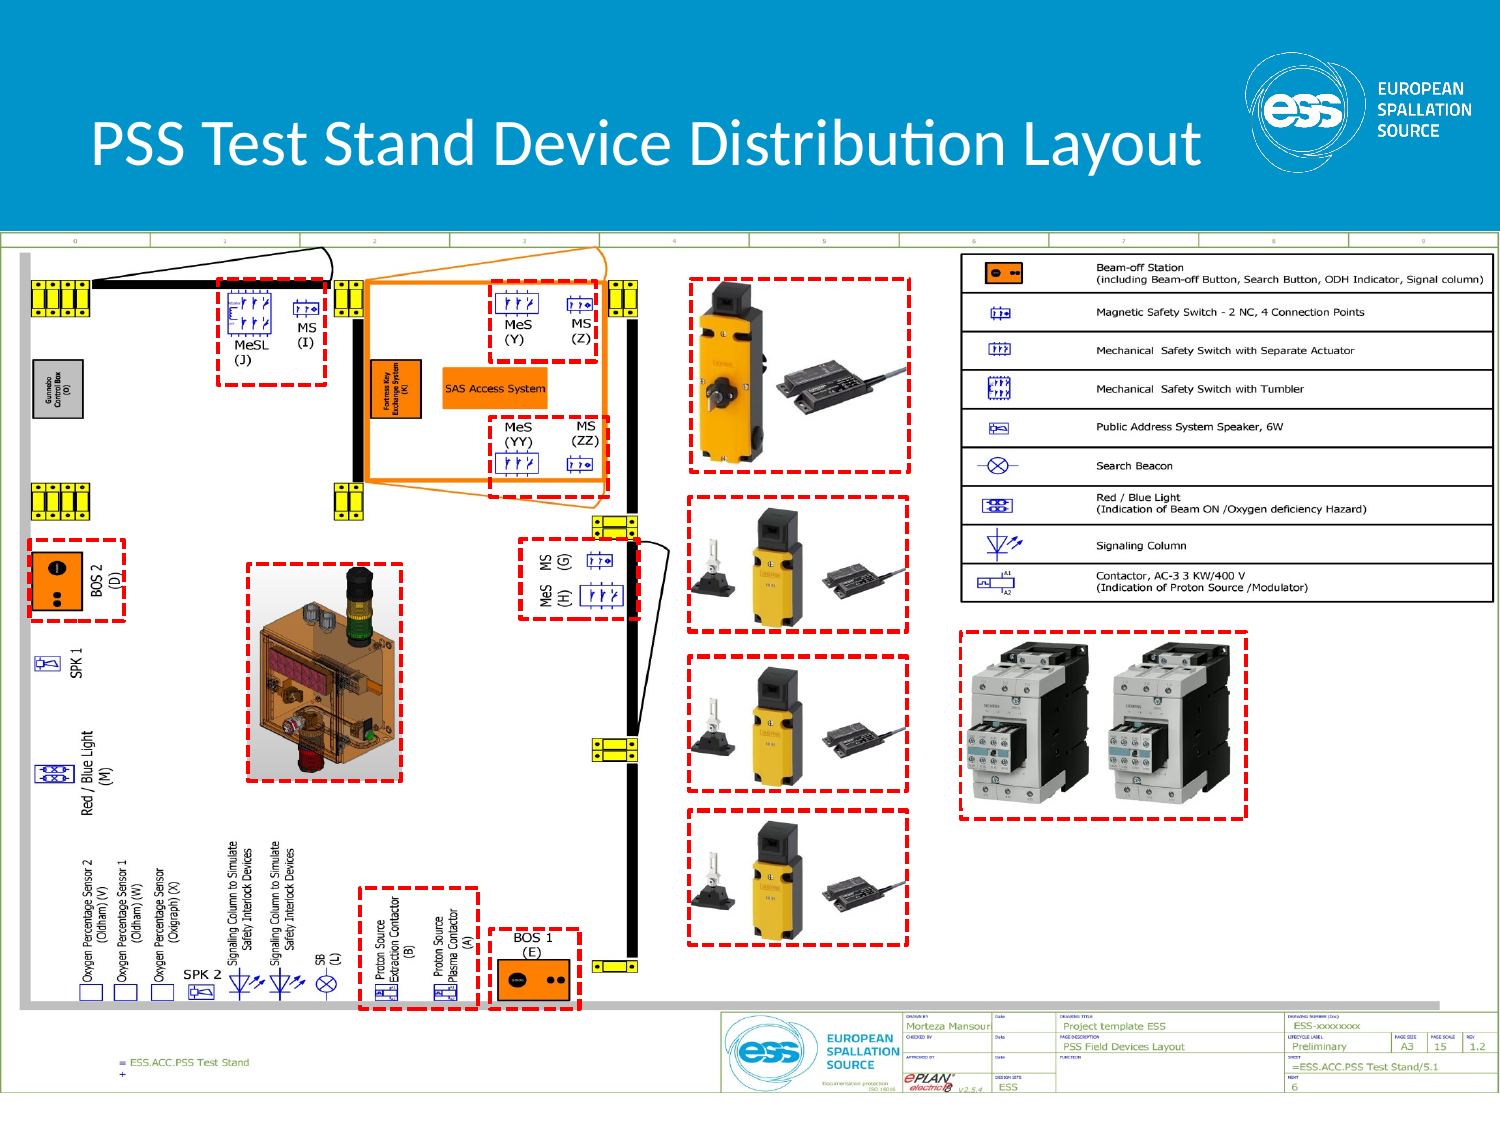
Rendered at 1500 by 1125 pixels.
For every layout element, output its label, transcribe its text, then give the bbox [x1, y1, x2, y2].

picture [1379, 83, 1385, 94]
picture [1436, 104, 1444, 115]
title PSS Test Stand Device Distribution Layout [75, 45, 1247, 229]
picture [1443, 86, 1450, 93]
picture [1432, 125, 1438, 136]
picture [1454, 83, 1458, 94]
picture [1422, 125, 1428, 134]
picture [1400, 83, 1407, 94]
picture [1389, 104, 1393, 115]
picture [0, 232, 1500, 1094]
picture [1264, 94, 1342, 127]
picture [1418, 104, 1423, 115]
picture [1409, 104, 1415, 115]
picture [1398, 109, 1406, 115]
picture [1423, 83, 1430, 94]
